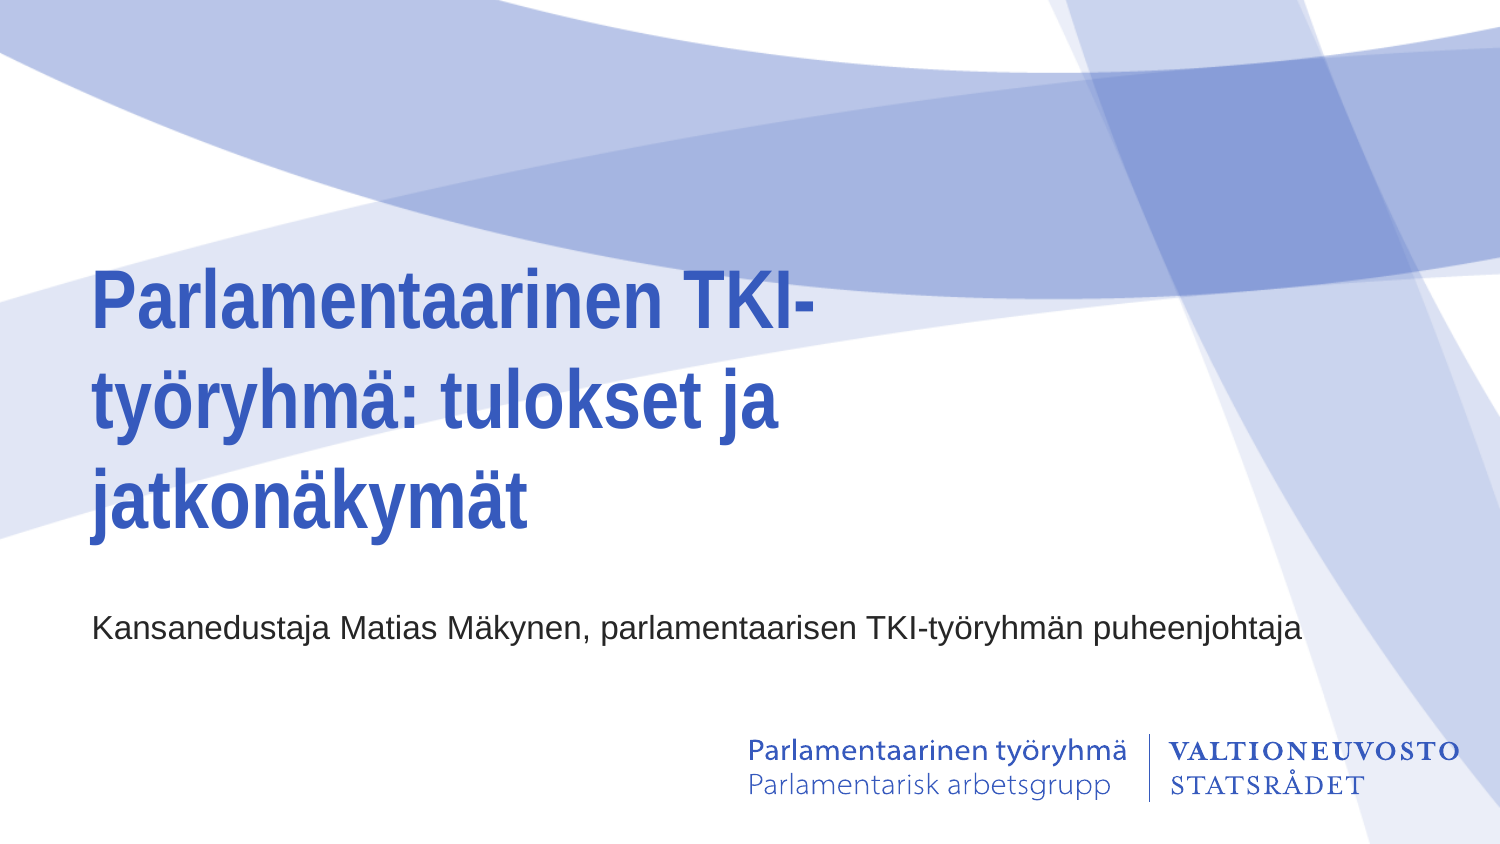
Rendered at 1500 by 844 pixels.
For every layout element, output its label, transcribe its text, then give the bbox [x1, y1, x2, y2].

title Parlamentaarinen TKI-työryhmä: tulokset ja jatkonäkymät [76, 209, 1034, 553]
picture [0, 0, 1500, 844]
subtitle Kansanedustaja Matias Mäkynen, parlamentaarisen TKI-työryhmän puheenjohtaja [76, 599, 1424, 709]
